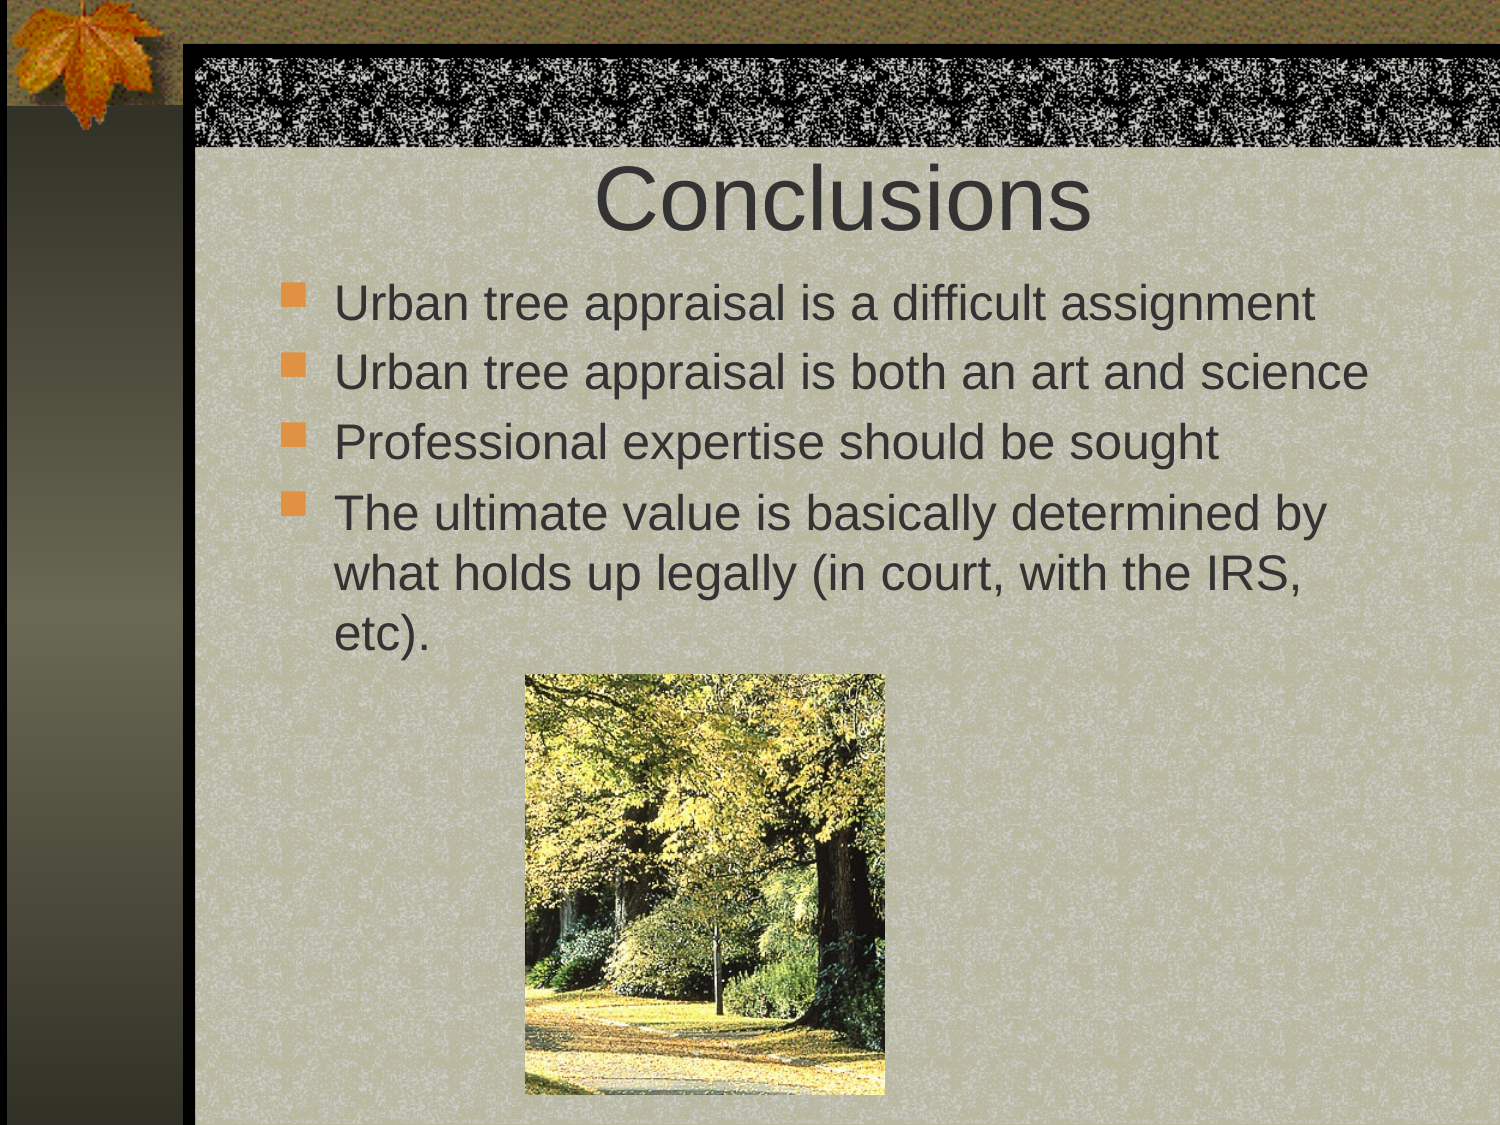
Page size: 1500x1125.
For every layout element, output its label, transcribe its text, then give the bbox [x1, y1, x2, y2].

picture [196, 58, 1500, 1124]
title Conclusions [206, 99, 1482, 288]
picture [7, 0, 1500, 130]
list Urban tree appraisal is a difficult assignment Urban tree appraisal is both an art and science Professional expertise should be sought The ultimate value is basically determined by what holds up legally (in court, with the IRS, etc). [262, 262, 1413, 713]
